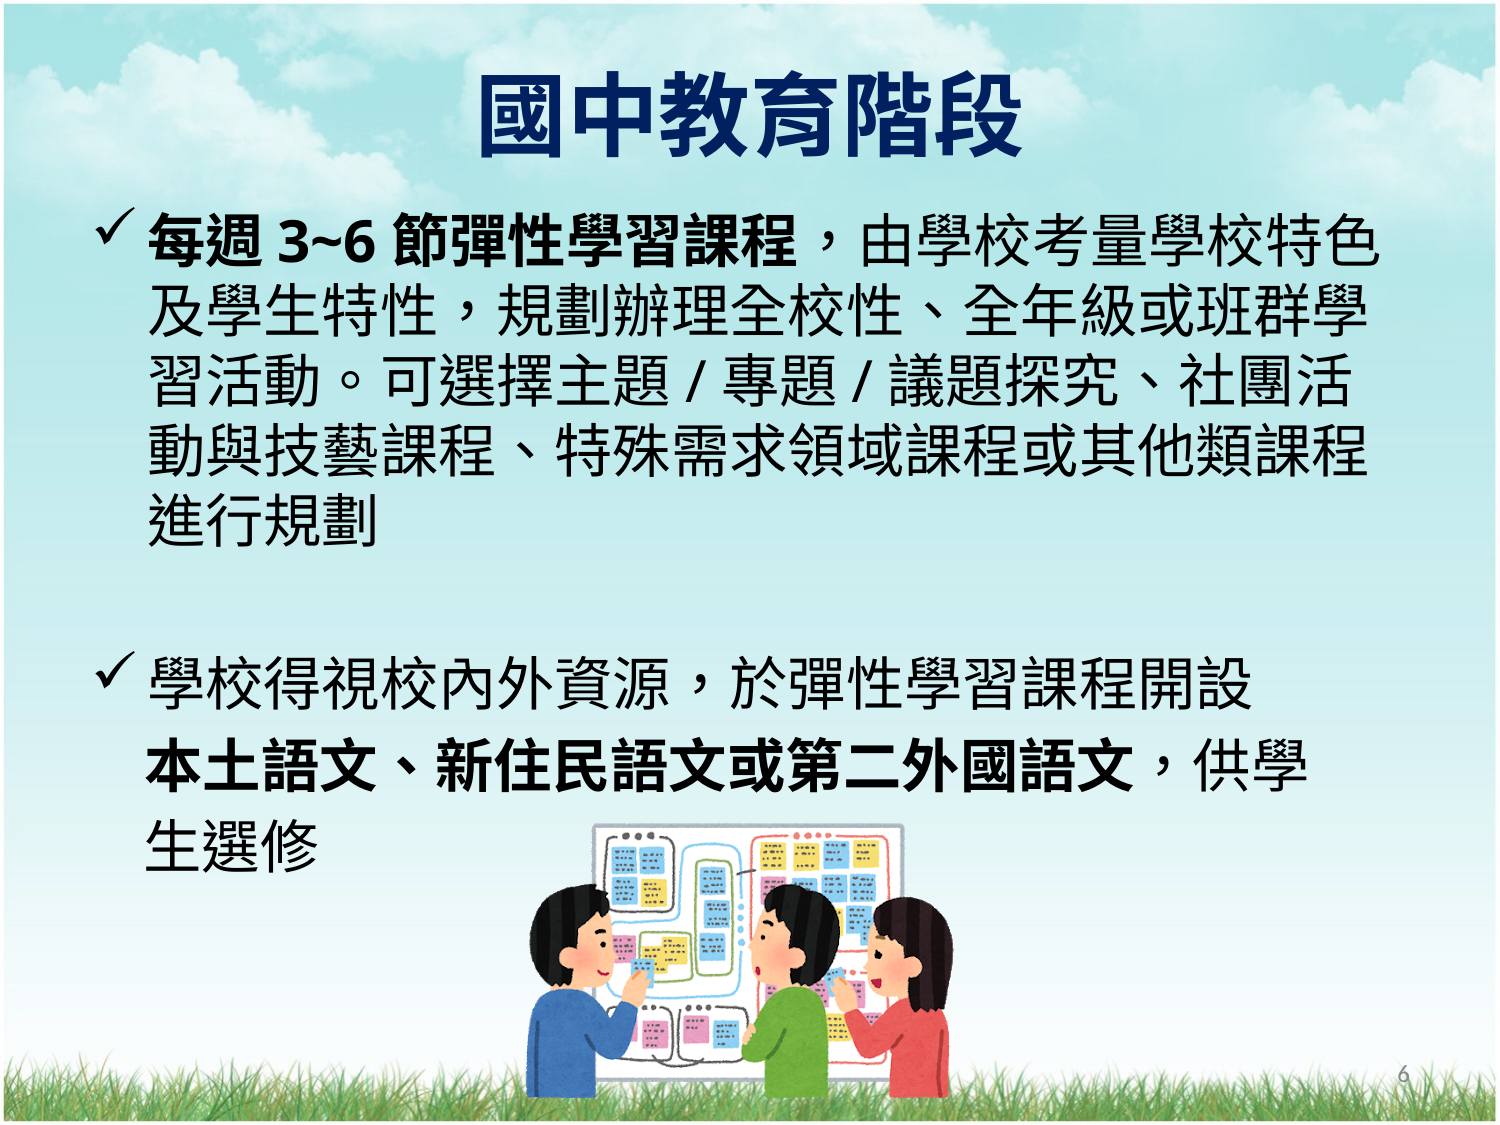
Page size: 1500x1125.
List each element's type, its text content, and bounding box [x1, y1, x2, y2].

list 每週3~6節彈性學習課程，由學校考量學校特色及學生特性，規劃辦理全校性、全年級或班群學習活動。可選擇主題/專題/議題探究、社團活動與技藝課程、特殊需求領域課程或其他類課程進行規劃 學校得視校內外資源，於彈性學習課程開設 本土語文、新住民語文或第二外國語文，供學 生選修 [75, 196, 1426, 679]
picture [0, 0, 1500, 1125]
title 國中教育階段 [75, 19, 1426, 196]
slide_number 6 [1074, 1042, 1426, 1103]
